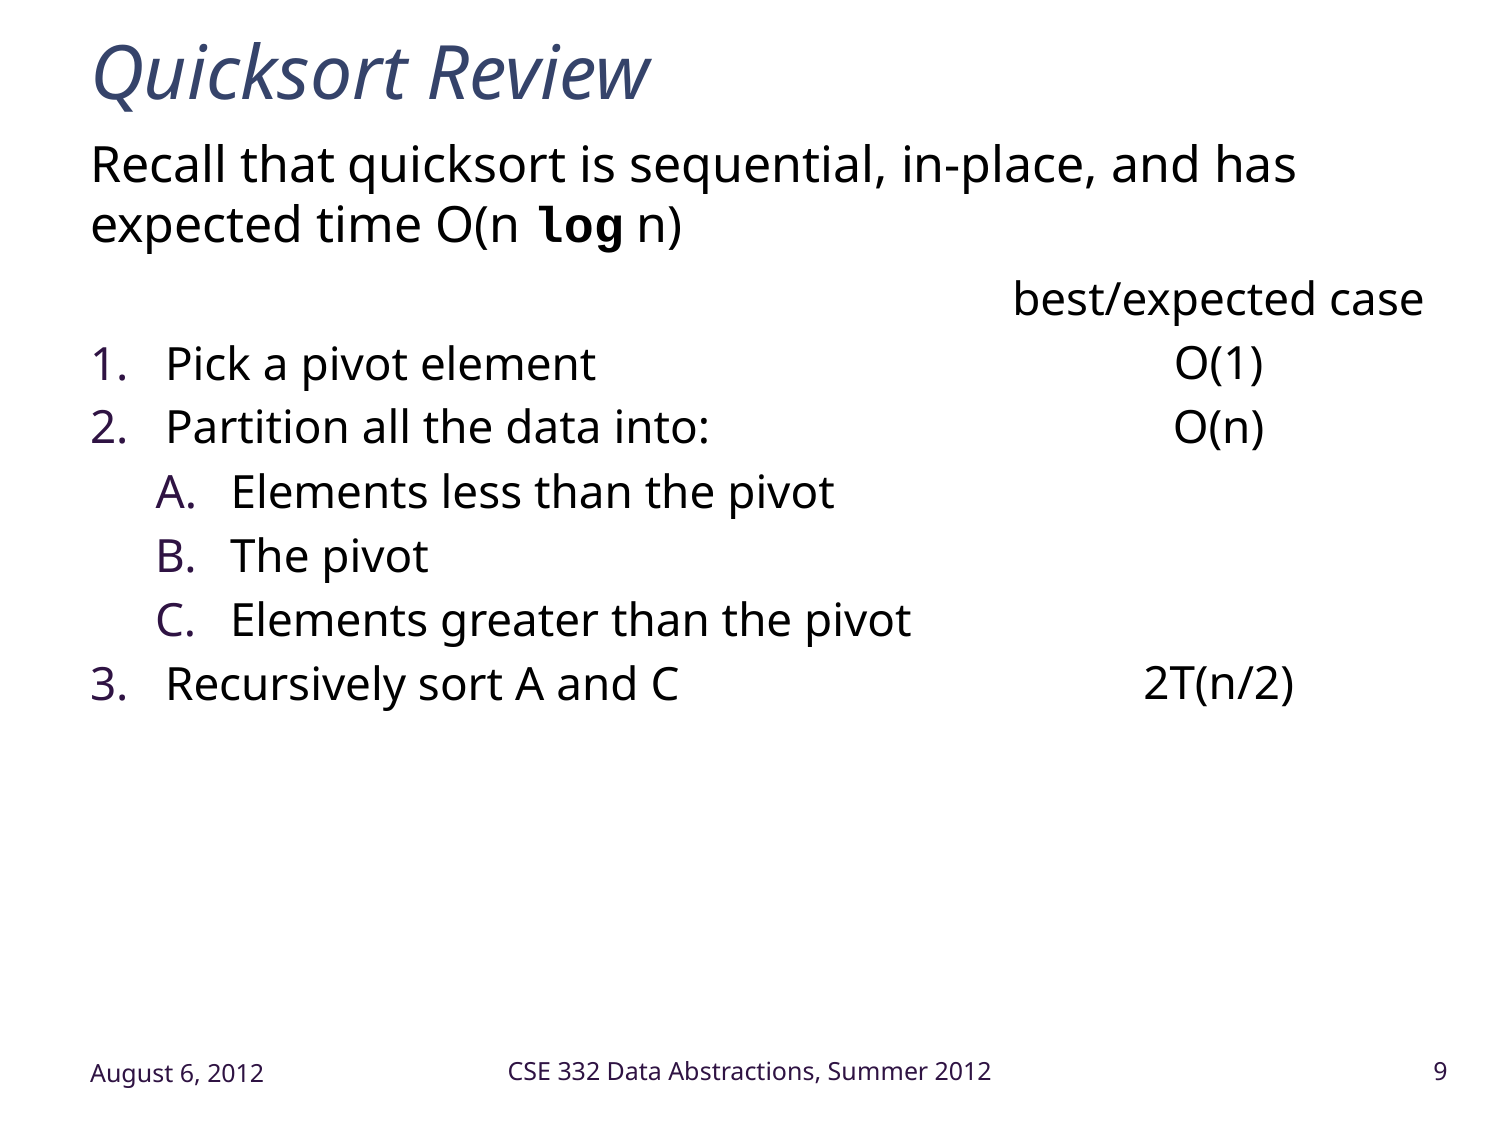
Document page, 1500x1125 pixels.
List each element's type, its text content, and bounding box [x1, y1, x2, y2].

text_box best/expected case O(1) O(n) 2T(n/2) [975, 262, 1463, 763]
footer CSE 332 Data Abstractions, Summer 2012 [348, 1042, 1152, 1103]
title Quicksort Review [75, 24, 1463, 105]
list Recall that quicksort is sequential, in-place, and has expected time O(n log n) [75, 125, 1463, 262]
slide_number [75, 1042, 338, 1103]
slide_number 9 [1333, 1042, 1463, 1103]
text_box Pick a pivot element Partition all the data into: Elements less than the pivot The pivot Elements greater than the pivot Recursively sort A and C [75, 262, 1175, 800]
